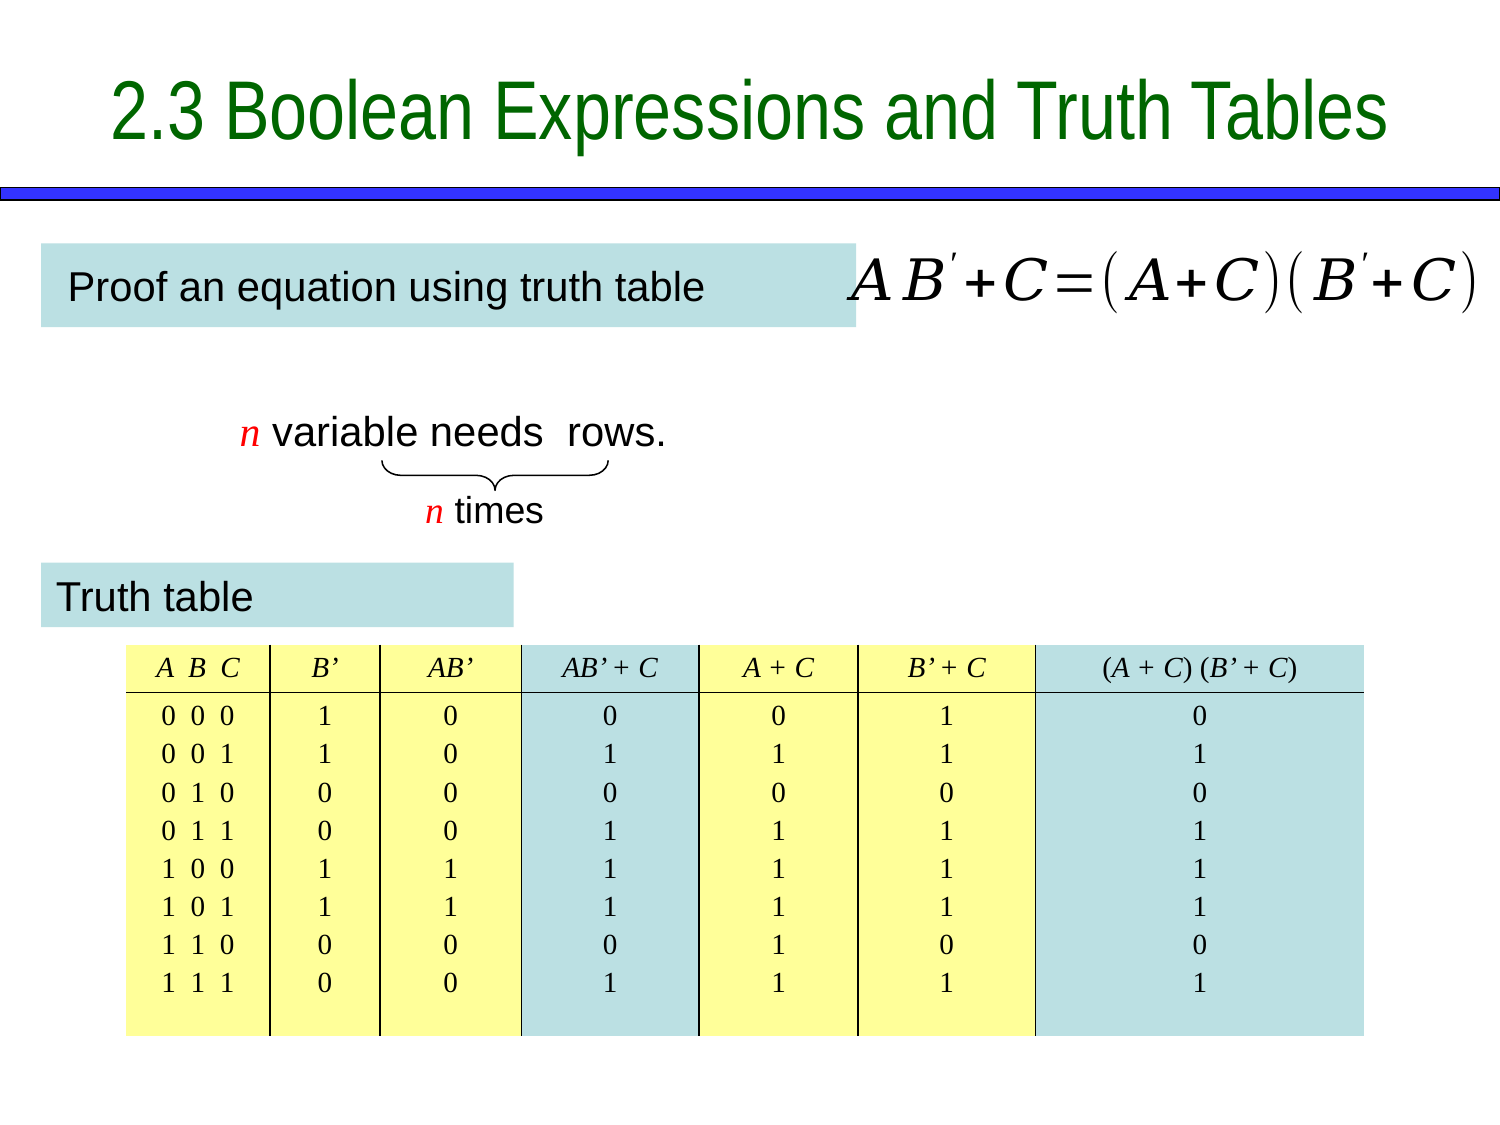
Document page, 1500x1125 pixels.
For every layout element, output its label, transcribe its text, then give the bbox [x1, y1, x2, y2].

table_cell 0 0 0 0 0 1 0 1 0 0 1 1 1 0 0 1 0 1 1 1 0 1 1 1 [126, 693, 269, 1036]
table_cell 0 1 0 1 1 1 1 1 [700, 693, 857, 1036]
table_header B’ [271, 645, 379, 692]
text_box Truth table [41, 562, 514, 628]
table_header AB’ [381, 645, 521, 692]
table_cell 1 1 0 0 1 1 0 0 [271, 693, 379, 1036]
table_cell 0 1 0 1 1 1 0 1 [1036, 693, 1364, 1036]
text_box 2.3 Boolean Expressions and Truth Tables [74, 12, 1425, 200]
table_header (A + C) (B’ + C) [1036, 645, 1364, 692]
table_cell 0 0 0 0 1 1 0 0 [381, 693, 521, 1036]
table_header A + C [700, 645, 857, 692]
table_cell 0 1 0 1 1 1 0 1 [522, 693, 698, 1036]
table_header B’ + C [859, 645, 1035, 692]
title Proof an equation using truth table [41, 243, 857, 328]
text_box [40, 396, 866, 540]
table_header AB’ + C [522, 645, 698, 692]
table_cell 1 1 0 1 1 1 0 1 [859, 693, 1035, 1036]
table_header A B C [126, 645, 269, 692]
